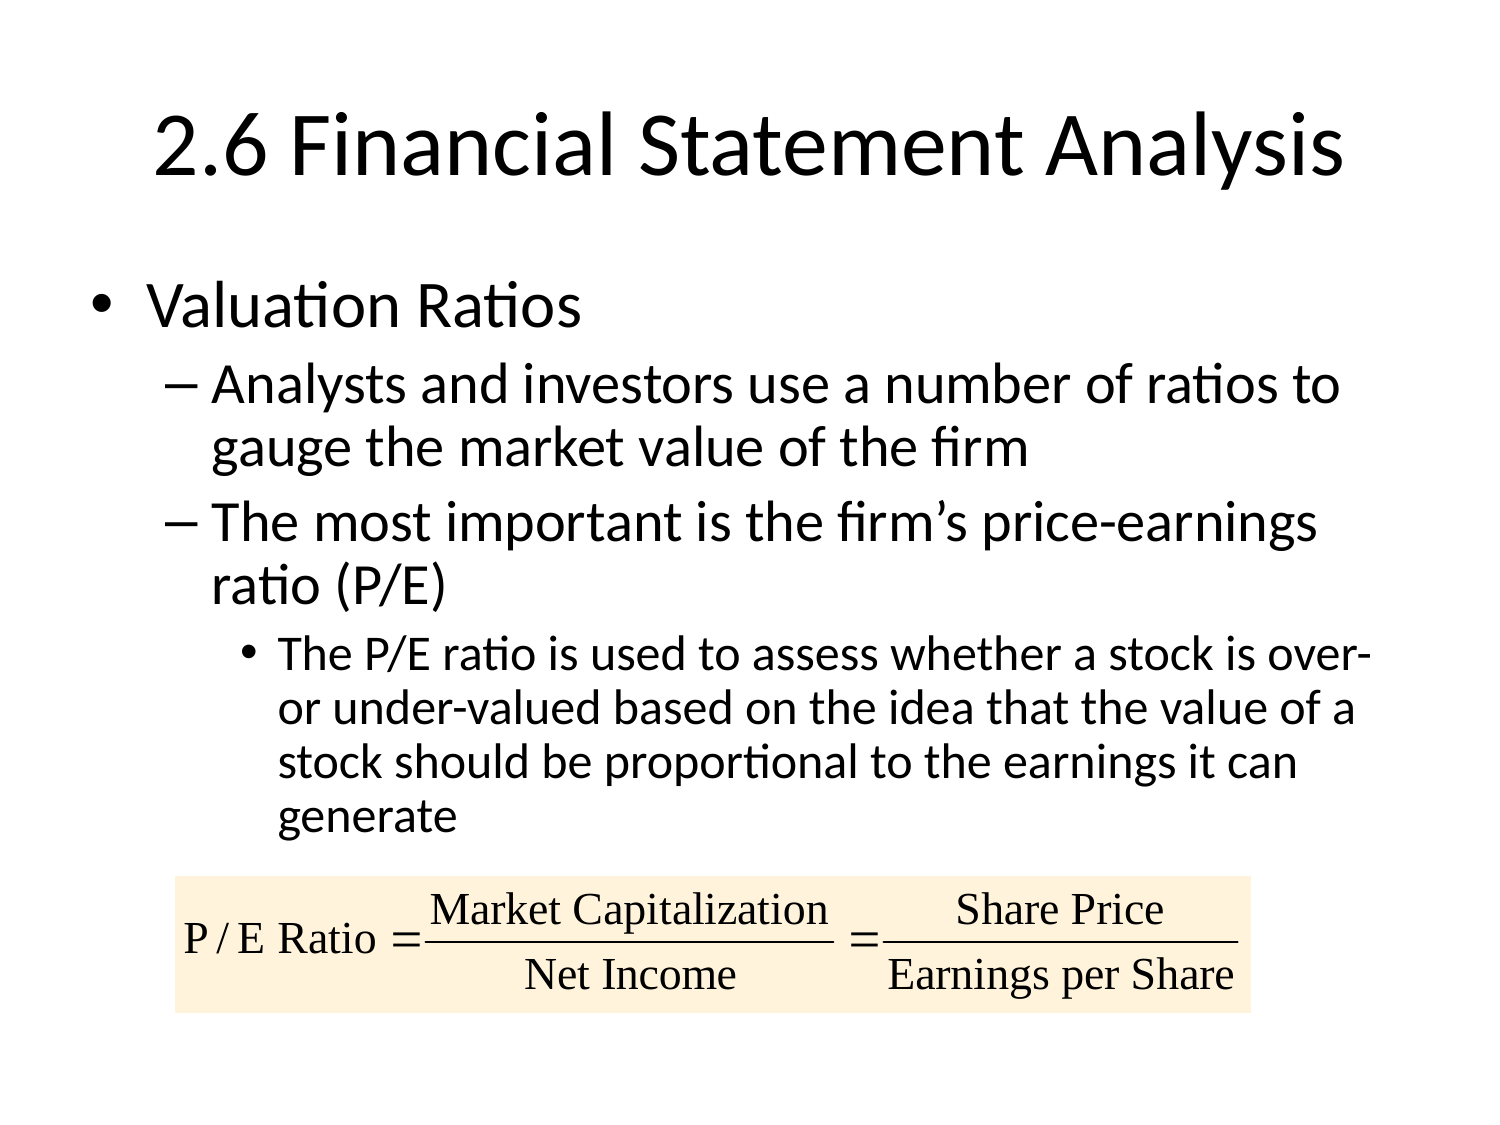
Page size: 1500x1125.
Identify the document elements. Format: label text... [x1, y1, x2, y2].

title 2.6 Financial Statement Analysis [74, 44, 1426, 233]
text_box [174, 875, 1252, 1014]
list Valuation Ratios Analysts and investors use a number of ratios to gauge the market value of the firm The most important is the firm’s price-earnings ratio (P/E) The P/E ratio is used to assess whether a stock is over- or under-valued based on the idea that the value of a stock should be proportional to the earnings it can generate [74, 262, 1426, 1006]
